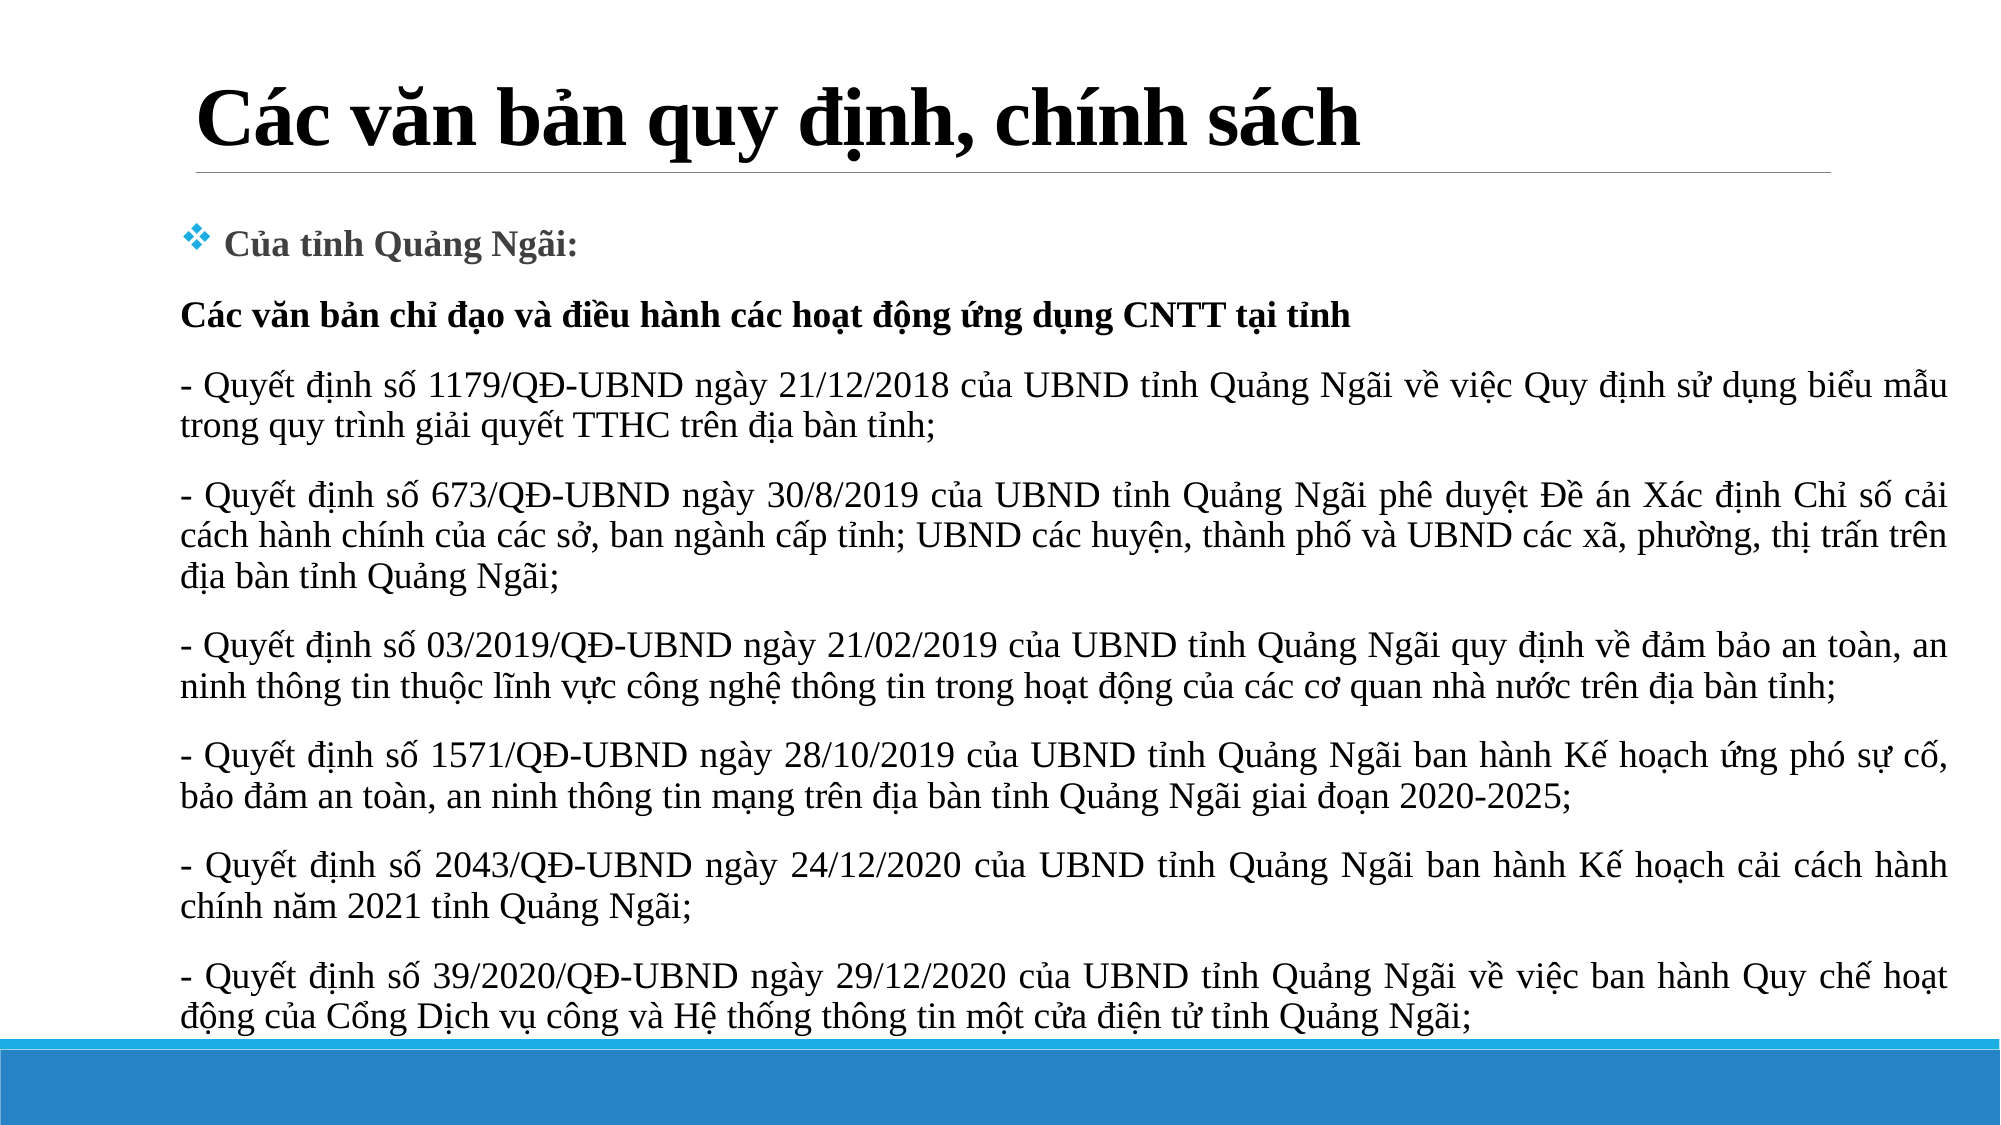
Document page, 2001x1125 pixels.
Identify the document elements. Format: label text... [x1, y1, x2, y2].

list Của tỉnh Quảng Ngãi: Các văn bản chỉ đạo và điều hành các hoạt động ứng dụng CNTT tại tỉnh - Quyết định số 1179/QĐ-UBND ngày 21/12/2018 của UBND tỉnh Quảng Ngãi về việc Quy định sử dụng biểu mẫu trong quy trình giải quyết TTHC trên địa bàn tỉnh; - Quyết định số 673/QĐ-UBND ngày 30/8/2019 của UBND tỉnh Quảng Ngãi phê duyệt Đề án Xác định Chỉ số cải cách hành chính của các sở, ban ngành cấp tỉnh; UBND các huyện, thành phố và UBND các xã, phường, thị trấn trên địa bàn tỉnh Quảng Ngãi; - Quyết định số 03/2019/QĐ-UBND ngày 21/02/2019 của UBND tỉnh Quảng Ngãi quy định về đảm bảo an toàn, an ninh thông tin thuộc lĩnh vực công nghệ thông tin trong hoạt động của các cơ quan nhà nước trên địa bàn tỉnh; - Quyết định số 1571/QĐ-UBND ngày 28/10/2019 của UBND tỉnh Quảng Ngãi ban hành Kế hoạch ứng phó sự cố, bảo đảm an toàn, an ninh thông tin mạng trên địa bàn tỉnh Quảng Ngãi giai đoạn 2020-2025; - Quyết định số 2043/QĐ-UBND ngày 24/12/2020 của UBND tỉnh Quảng Ngãi ban hành Kế hoạch cải cách hành chính năm 2021 tỉnh Quảng Ngãi; - Quyết định số 39/2020/QĐ-UBND ngày 29/12/2020 của UBND tỉnh Quảng Ngãi về việc ban hành Quy chế hoạt động của Cổng Dịch vụ công và Hệ thống thông tin một cửa điện tử tỉnh Quảng Ngãi; [180, 202, 1950, 1003]
title Các văn bản quy định, chính sách [180, 47, 1830, 170]
